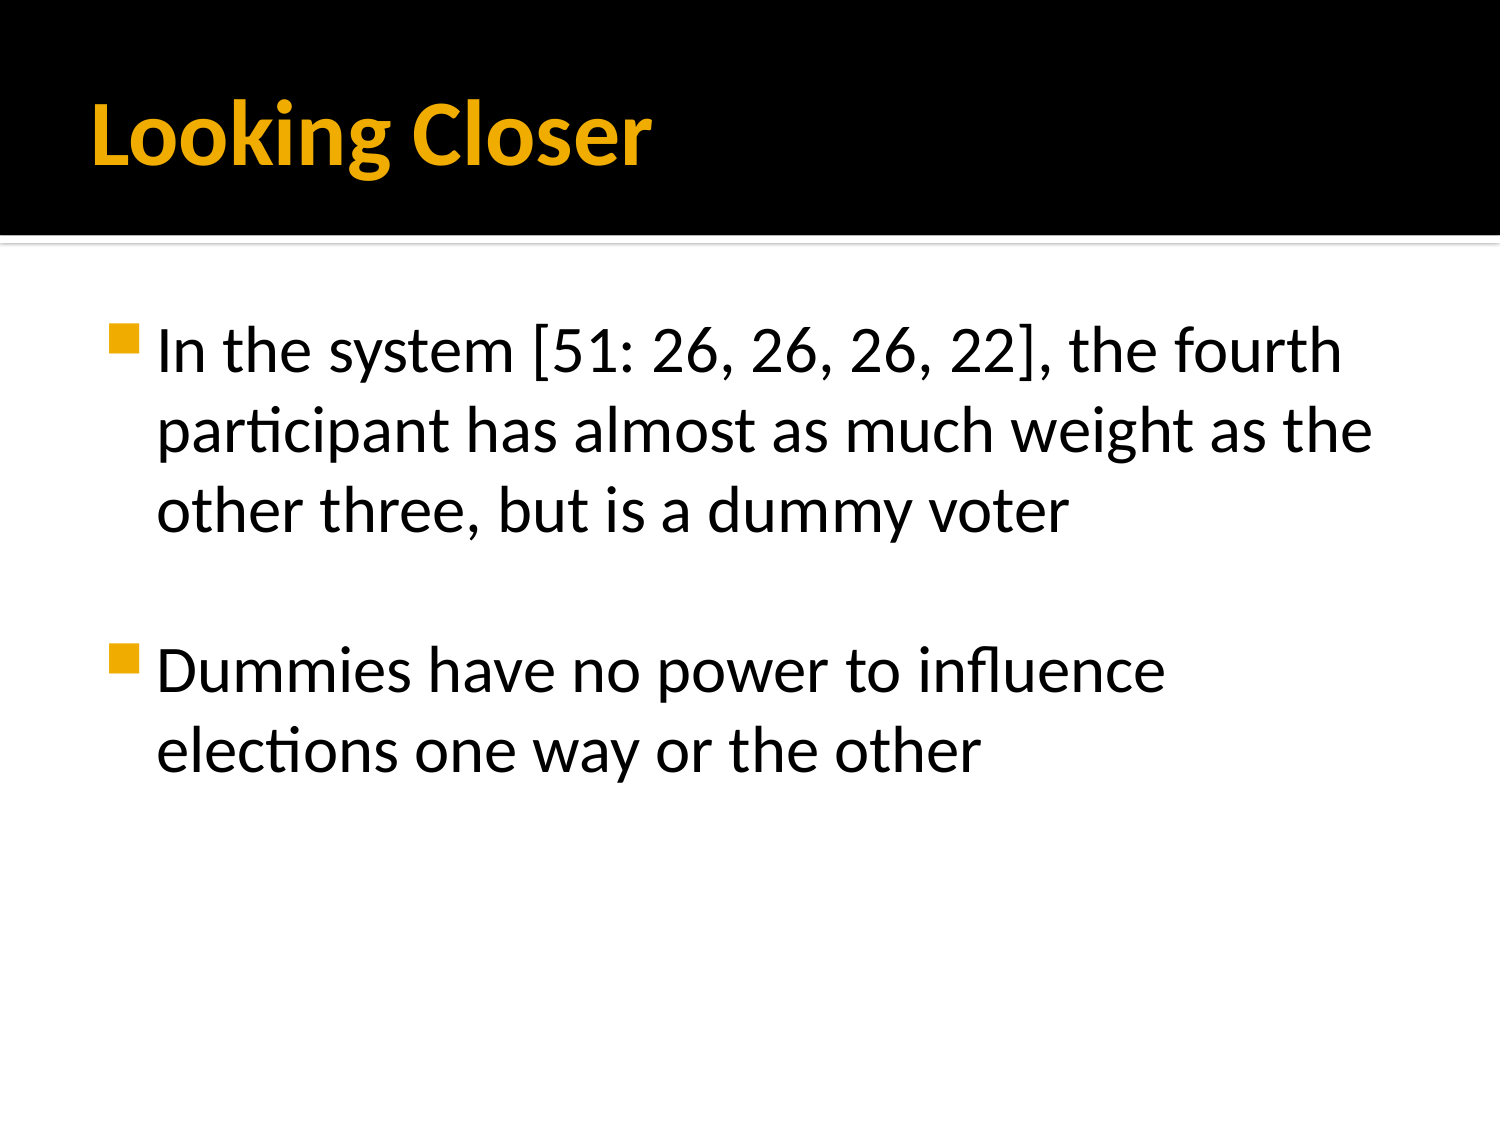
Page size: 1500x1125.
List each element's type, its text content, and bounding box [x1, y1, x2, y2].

list In the system [51: 26, 26, 26, 22], the fourth participant has almost as much weight as the other three, but is a dummy voter Dummies have no power to influence elections one way or the other [75, 291, 1425, 1050]
title Looking Closer [75, 25, 1425, 231]
